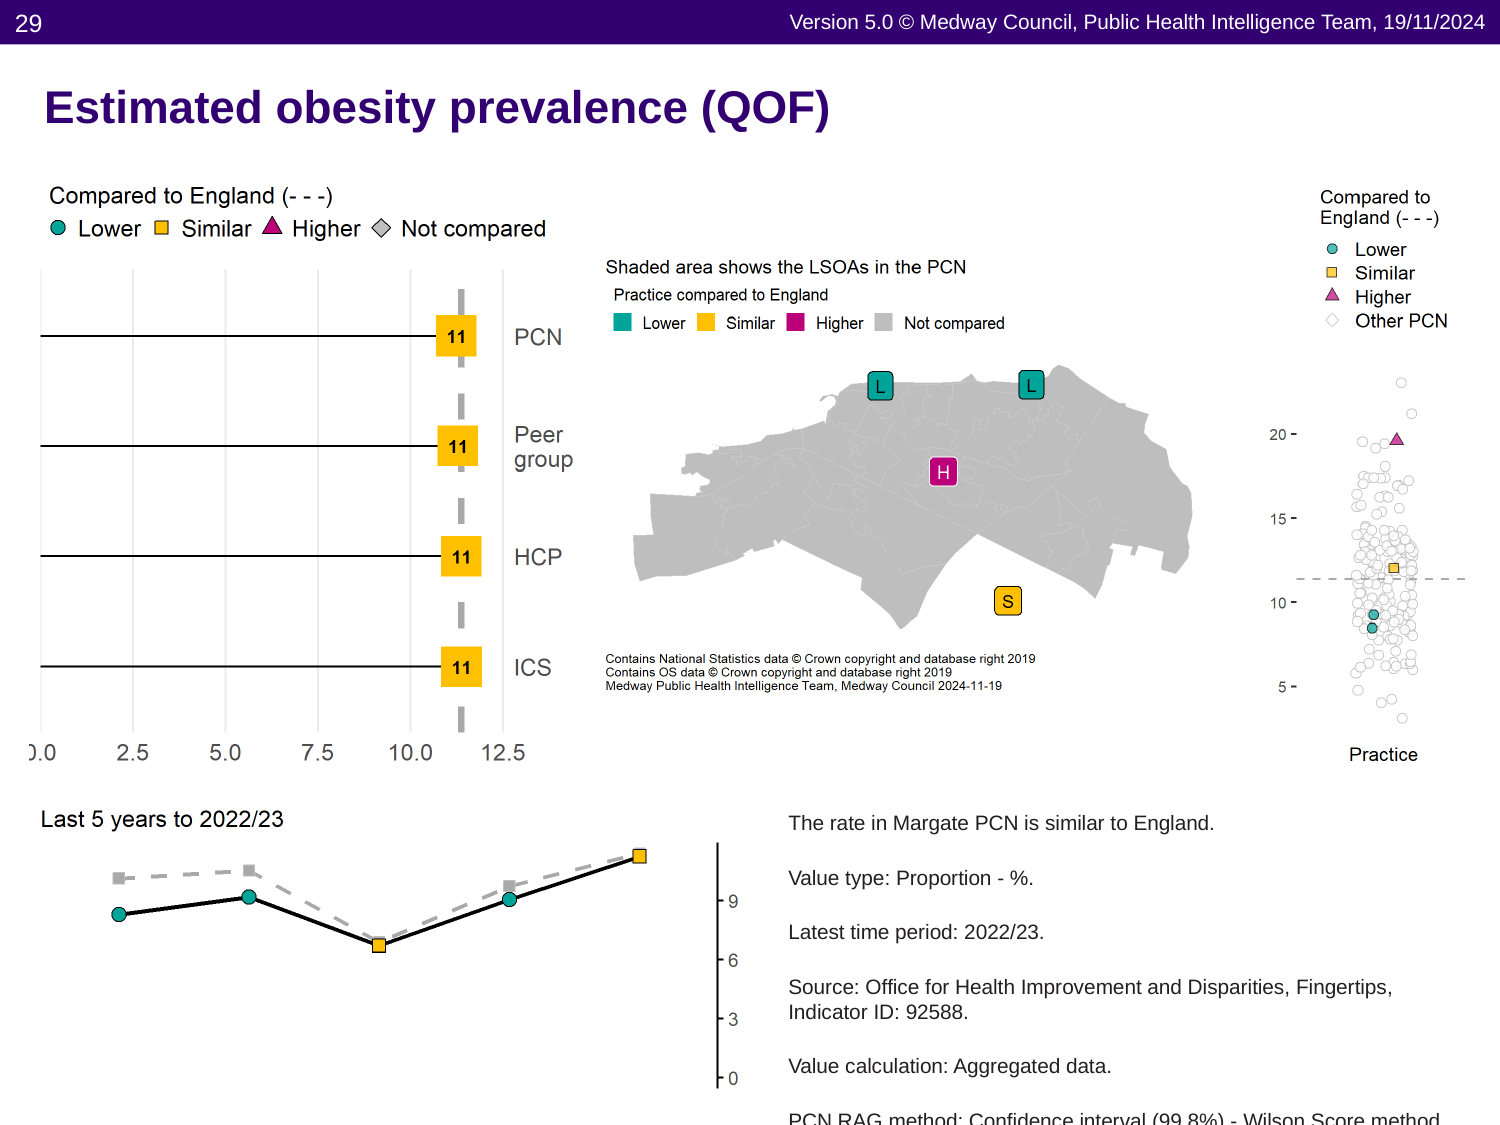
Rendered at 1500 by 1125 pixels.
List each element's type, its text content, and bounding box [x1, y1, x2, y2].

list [605, 164, 1221, 776]
list The rate in Margate PCN is similar to England. Value type: Proportion - %. Latest time period: 2022/23. Source: Office for Health Improvement and Disparities, Fingertips, Indicator ID: 92588. Value calculation: Aggregated data. PCN RAG method: Confidence interval (99.8%) - Wilson Score method. Small area type: Practice. QOF recorded obesity prevalence is thought to underestimate actual obesity prevalence. [773, 802, 1483, 1106]
list Version 5.0 © Medway Council, Public Health Intelligence Team, 19/11/2024 [419, 0, 1500, 43]
title Estimated obesity prevalence (QOF) [29, 70, 1471, 138]
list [29, 164, 585, 776]
list 29 [0, 0, 95, 95]
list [29, 798, 751, 1107]
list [1233, 164, 1483, 776]
